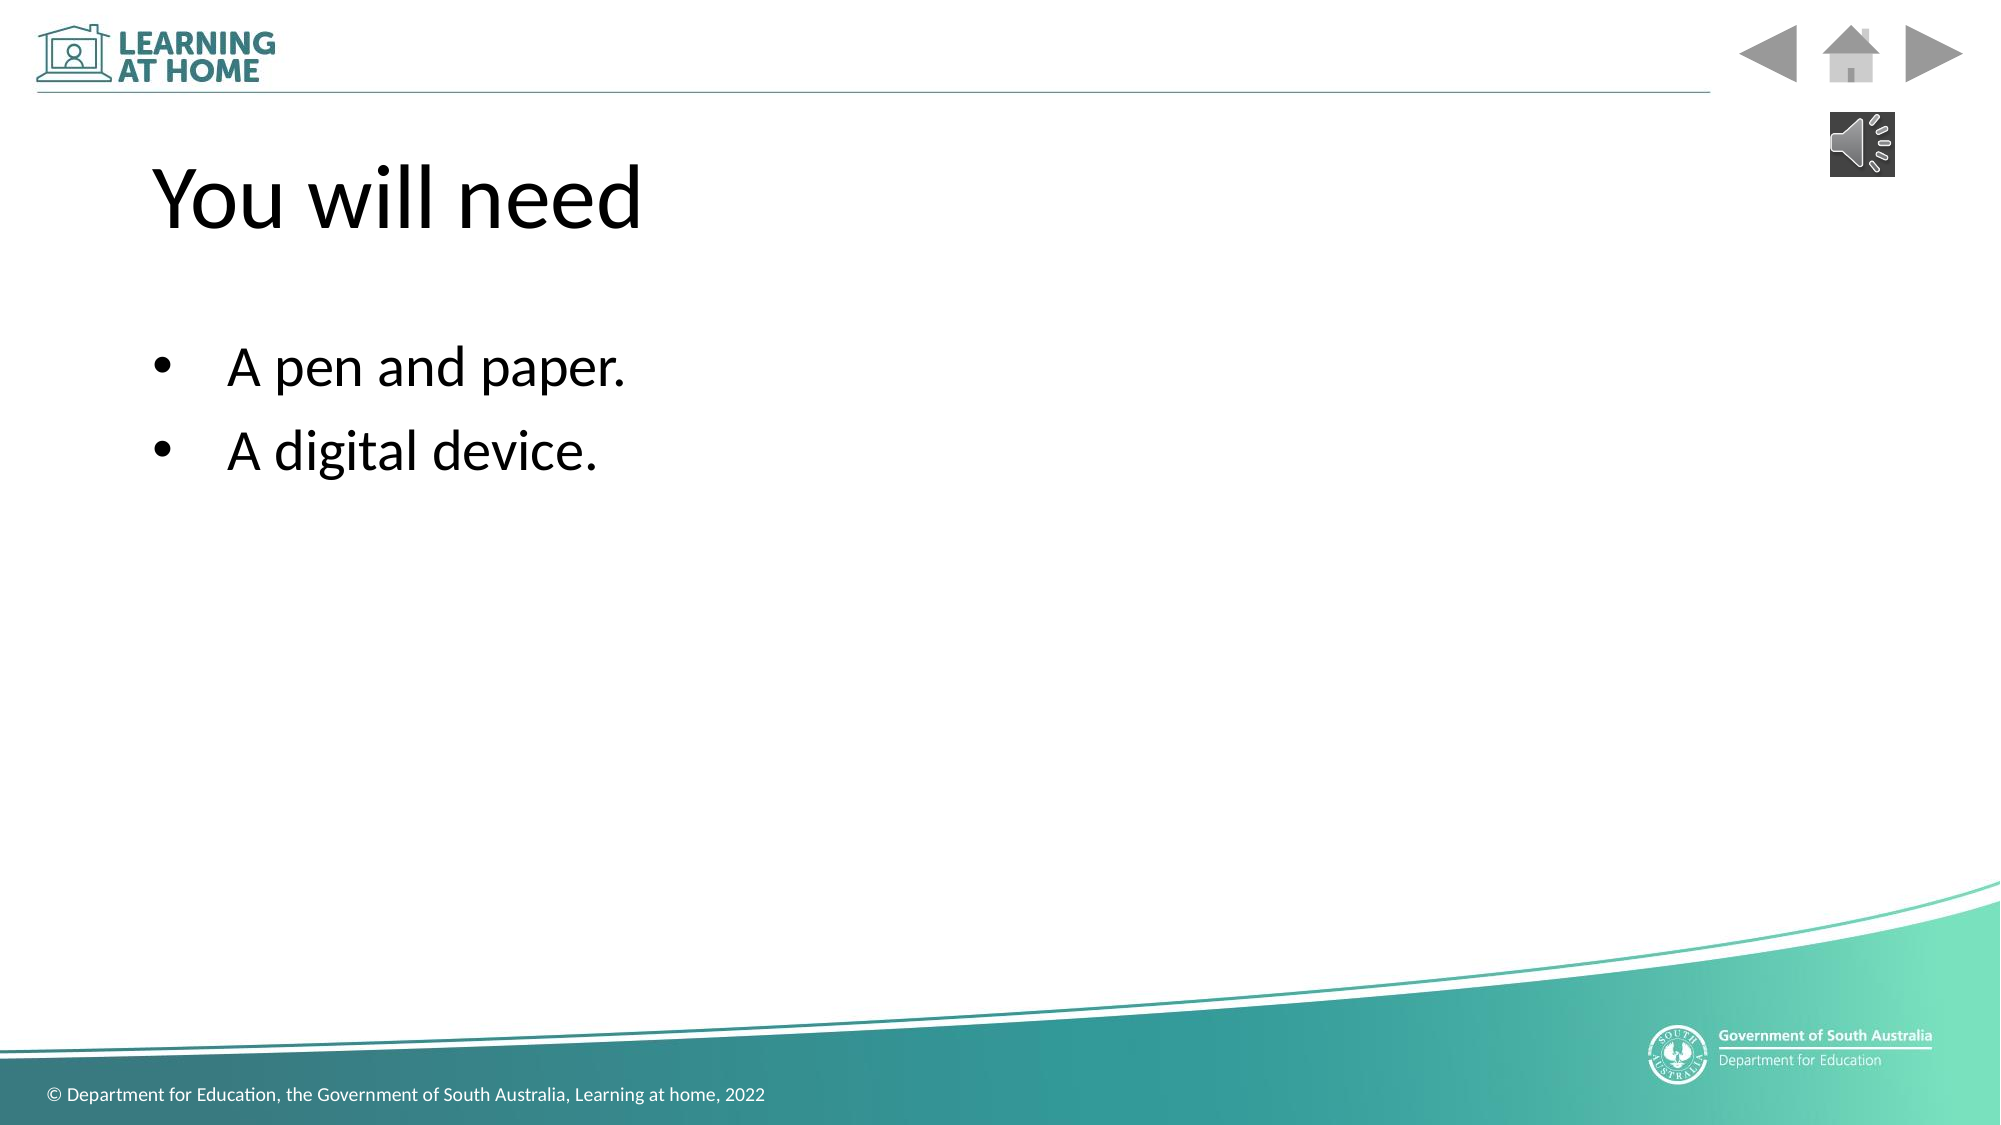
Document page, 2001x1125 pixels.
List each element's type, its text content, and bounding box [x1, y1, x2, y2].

title You will need [137, 89, 1863, 308]
list A pen and paper. A digital device. [137, 328, 1863, 954]
picture [0, 0, 2000, 1125]
